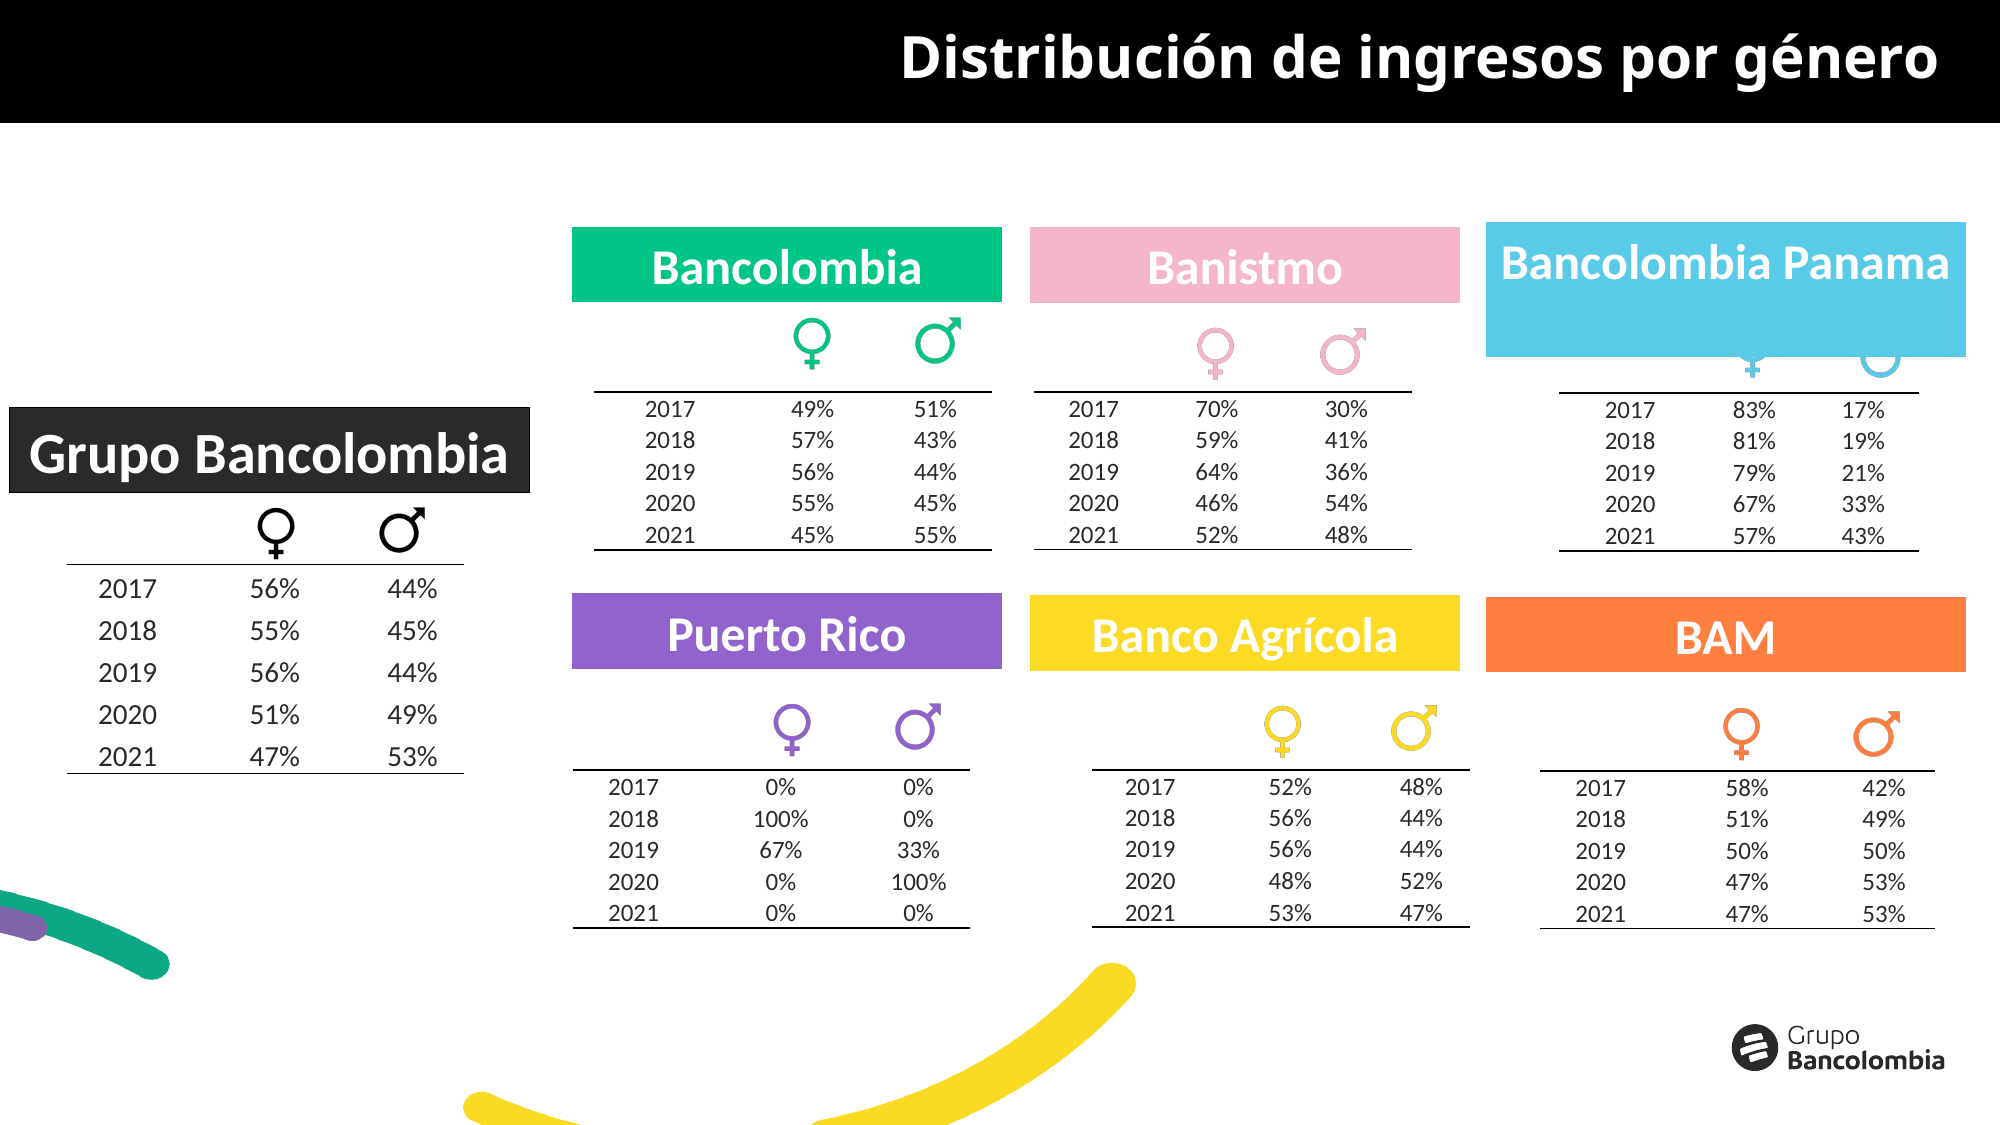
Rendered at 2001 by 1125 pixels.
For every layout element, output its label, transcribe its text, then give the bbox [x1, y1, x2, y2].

table_cell 2019 [1559, 456, 1702, 488]
table_cell 0% [867, 802, 970, 833]
picture [761, 699, 823, 761]
table_cell 47% [189, 732, 361, 773]
table_header 48% [1373, 771, 1470, 801]
table_cell 49% [361, 690, 464, 732]
table_cell 43% [1808, 519, 1919, 550]
table_cell 2021 [67, 732, 189, 773]
table_header 49% [746, 393, 879, 424]
text_box Bancolombia [572, 227, 1002, 302]
picture [245, 503, 307, 564]
text_box Puerto Rico [572, 593, 1002, 669]
table_header 2017 [1034, 393, 1153, 423]
table_cell 47% [1662, 897, 1833, 928]
table_cell 43% [879, 424, 992, 455]
table_cell 59% [1153, 423, 1280, 455]
table_header 2017 [1092, 771, 1208, 801]
table_cell 52% [1153, 518, 1280, 549]
table_cell 44% [1373, 801, 1470, 833]
table_header 2017 [594, 393, 746, 424]
text_box Banistmo [1030, 227, 1460, 303]
table_cell 45% [746, 518, 879, 549]
picture [1711, 703, 1772, 765]
table_cell 44% [361, 648, 464, 690]
table_header 52% [1208, 771, 1373, 801]
table_header 17% [1808, 394, 1919, 424]
table_header 56% [189, 565, 361, 606]
picture [1713, 1005, 1963, 1090]
table_cell 33% [1808, 488, 1919, 519]
table_cell 2021 [1540, 897, 1662, 928]
table_cell 2021 [594, 518, 746, 549]
table_cell 2020 [1559, 488, 1702, 519]
picture [1722, 321, 1783, 382]
table_cell 2019 [1092, 833, 1208, 864]
picture [1380, 694, 1447, 761]
table_cell 47% [1662, 865, 1833, 897]
table_cell 2018 [1540, 802, 1662, 834]
table_cell 2020 [67, 690, 189, 732]
picture [1843, 701, 1910, 767]
table_header 0% [695, 771, 867, 802]
text_box Grupo Bancolombia [9, 407, 530, 493]
table_cell 2019 [1540, 834, 1662, 865]
table_cell 2018 [67, 606, 189, 648]
table_header 30% [1280, 393, 1412, 423]
table_header 51% [879, 393, 992, 424]
picture [1185, 322, 1246, 384]
table_cell 2018 [594, 424, 746, 455]
table_cell 49% [1833, 802, 1935, 834]
table_header 70% [1153, 393, 1280, 423]
table_cell 55% [879, 518, 992, 549]
text_box Banco Agrícola [1030, 595, 1460, 671]
table_cell 2018 [573, 802, 695, 833]
picture [781, 313, 843, 374]
table_cell 2021 [1034, 518, 1153, 549]
table_cell 53% [361, 732, 464, 773]
table_cell 53% [1833, 897, 1935, 928]
table_header 83% [1702, 394, 1808, 424]
table_cell 56% [189, 648, 361, 690]
table_cell 56% [1208, 801, 1373, 833]
picture [0, 875, 1136, 1125]
table_cell 50% [1662, 834, 1833, 865]
table_cell 44% [1373, 833, 1470, 864]
picture [884, 693, 951, 760]
picture [1310, 318, 1376, 385]
table_cell 2020 [1034, 486, 1153, 518]
table_cell 2020 [1540, 865, 1662, 897]
table_cell 2021 [1136, 896, 1208, 926]
table_header 2017 [67, 565, 189, 606]
table_cell 81% [1702, 424, 1808, 456]
table_cell 33% [867, 833, 970, 865]
table_cell 36% [1280, 455, 1412, 486]
table_cell 67% [695, 833, 867, 865]
text_box Bancolombia Panama [1486, 222, 1966, 357]
table_cell 67% [1702, 488, 1808, 519]
table_cell 44% [879, 455, 992, 487]
table_header 2017 [1540, 772, 1662, 802]
text_box BAM [1486, 597, 1966, 672]
table_cell 50% [1833, 834, 1935, 865]
table_cell 56% [746, 455, 879, 487]
table_cell 47% [1373, 896, 1470, 926]
table_cell 2020 [1092, 864, 1208, 896]
table_header 2017 [573, 771, 695, 802]
text_box 35% [1087, 704, 1278, 866]
table_cell 100% [867, 865, 970, 875]
table_cell 57% [1702, 519, 1808, 550]
table_cell 45% [879, 487, 992, 518]
table_cell 2019 [67, 648, 189, 690]
table_cell 51% [189, 690, 361, 732]
picture [1850, 321, 1917, 388]
table_cell 51% [1662, 802, 1833, 834]
table_cell 2020 [573, 865, 695, 875]
table_cell 56% [1208, 833, 1373, 864]
table_header 0% [867, 771, 970, 802]
table_cell 2021 [1559, 519, 1702, 550]
table_cell 79% [1702, 456, 1808, 488]
table_cell 100% [695, 802, 867, 833]
table_cell 0% [695, 865, 867, 875]
table_cell 55% [746, 487, 879, 518]
table_cell 2018 [1092, 801, 1208, 833]
picture [905, 307, 971, 374]
table_cell 21% [1808, 456, 1919, 488]
table_cell 64% [1153, 455, 1280, 486]
table_cell 41% [1280, 423, 1412, 455]
table_cell 57% [746, 424, 879, 455]
text_box Distribución de ingresos por género [885, 20, 2000, 177]
table_cell 52% [1373, 864, 1470, 896]
table_cell 2018 [1034, 423, 1153, 455]
table_cell 2019 [573, 833, 695, 865]
table_cell 46% [1153, 486, 1280, 518]
table_header 58% [1662, 772, 1833, 802]
table_cell 53% [1833, 865, 1935, 897]
text_box [0, 0, 2000, 123]
picture [1252, 701, 1313, 762]
table_cell 55% [189, 606, 361, 648]
table_cell 54% [1280, 486, 1412, 518]
table_cell 53% [1208, 896, 1373, 926]
table_header 2017 [1559, 394, 1702, 424]
picture [369, 497, 435, 563]
table_cell 2018 [1559, 424, 1702, 456]
table_cell 48% [1280, 518, 1412, 549]
table_cell 2019 [1034, 455, 1153, 486]
table_cell 45% [361, 606, 464, 648]
table_cell 2019 [594, 455, 746, 487]
table_header 44% [361, 565, 464, 606]
table_cell 2020 [594, 487, 746, 518]
table_cell 19% [1808, 424, 1919, 456]
table_header 42% [1833, 772, 1935, 802]
table_cell 48% [1208, 864, 1373, 896]
